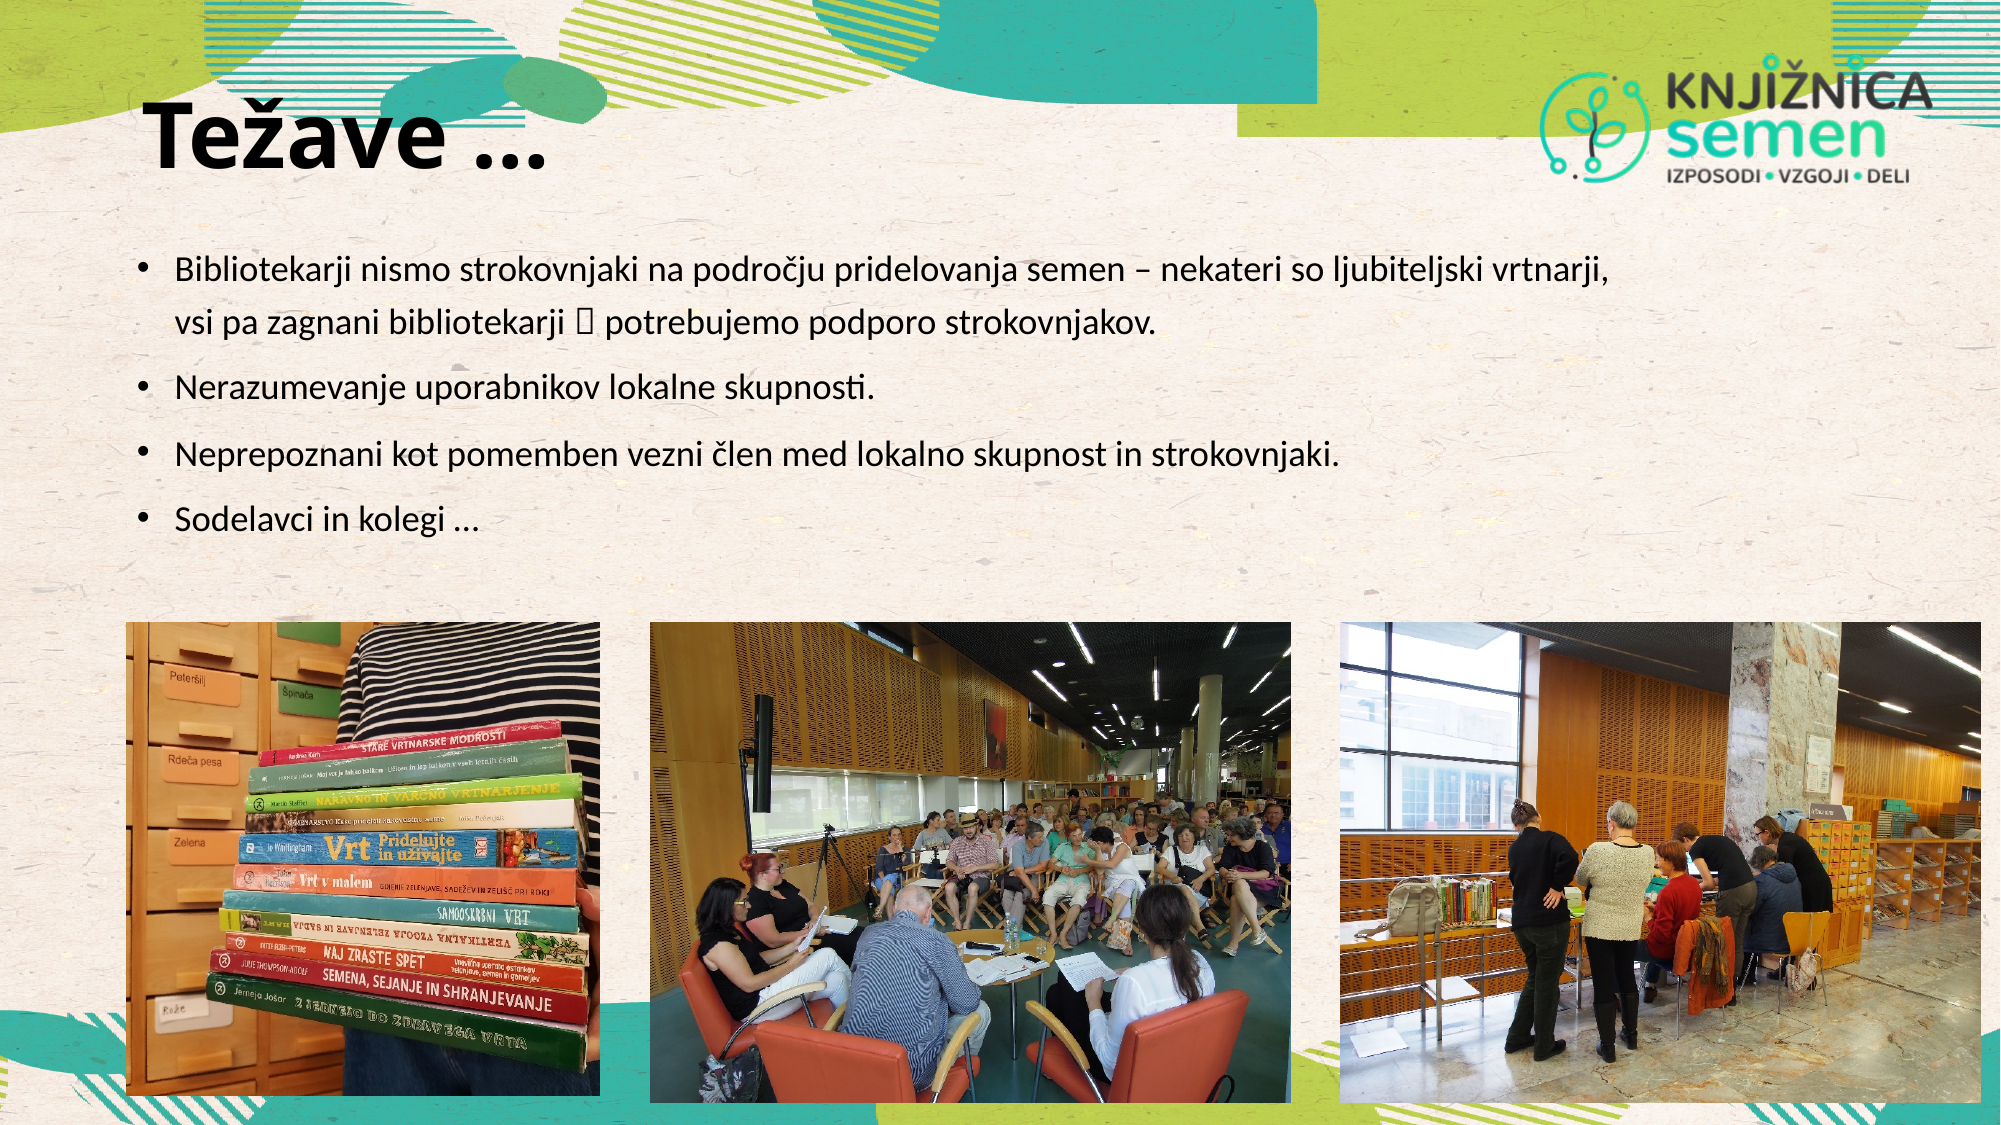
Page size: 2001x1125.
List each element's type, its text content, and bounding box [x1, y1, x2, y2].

list Bibliotekarji nismo strokovnjaki na področju pridelovanja semen – nekateri so ljubiteljski vrtnarji, vsi pa zagnani bibliotekarji  potrebujemo podporo strokovnjakov. Nerazumevanje uporabnikov lokalne skupnosti. Neprepoznani kot pomemben vezni člen med lokalno skupnost in strokovnjaki. Sodelavci in kolegi … [121, 228, 1649, 550]
picture [0, 0, 2001, 1125]
title Težave … [126, 63, 1512, 215]
